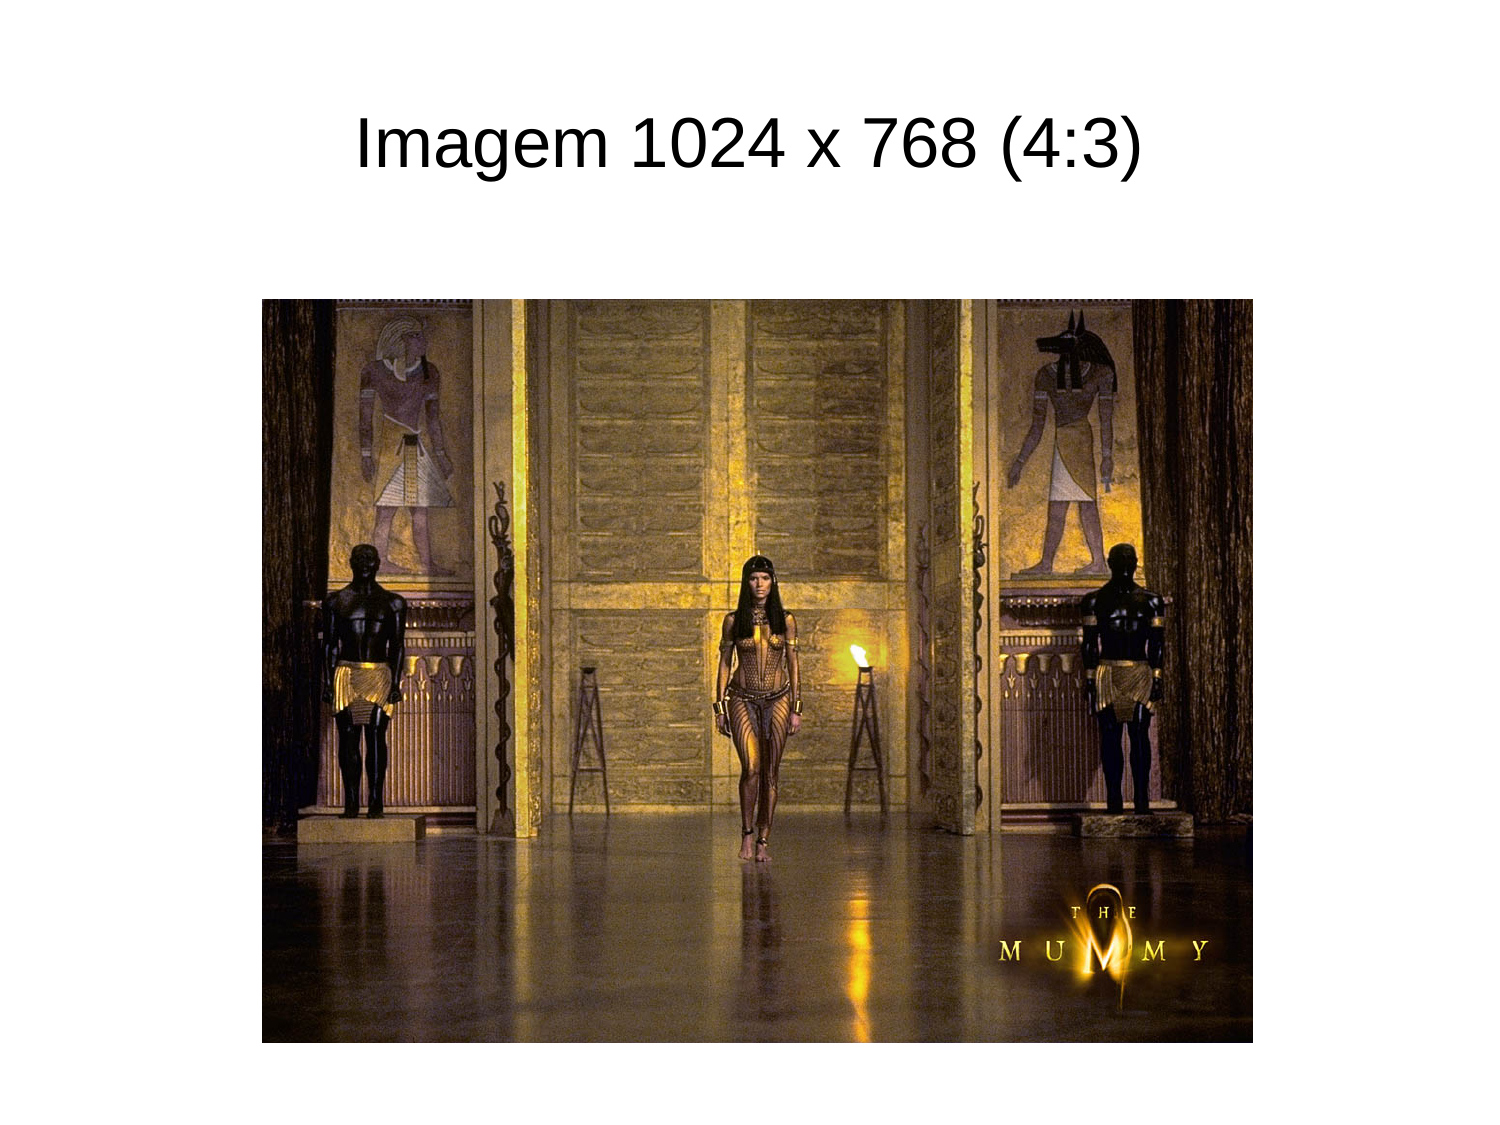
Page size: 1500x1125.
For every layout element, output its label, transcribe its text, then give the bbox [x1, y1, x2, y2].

picture [262, 299, 1253, 1043]
title Imagem 1024 x 768 (4:3) [74, 44, 1426, 234]
